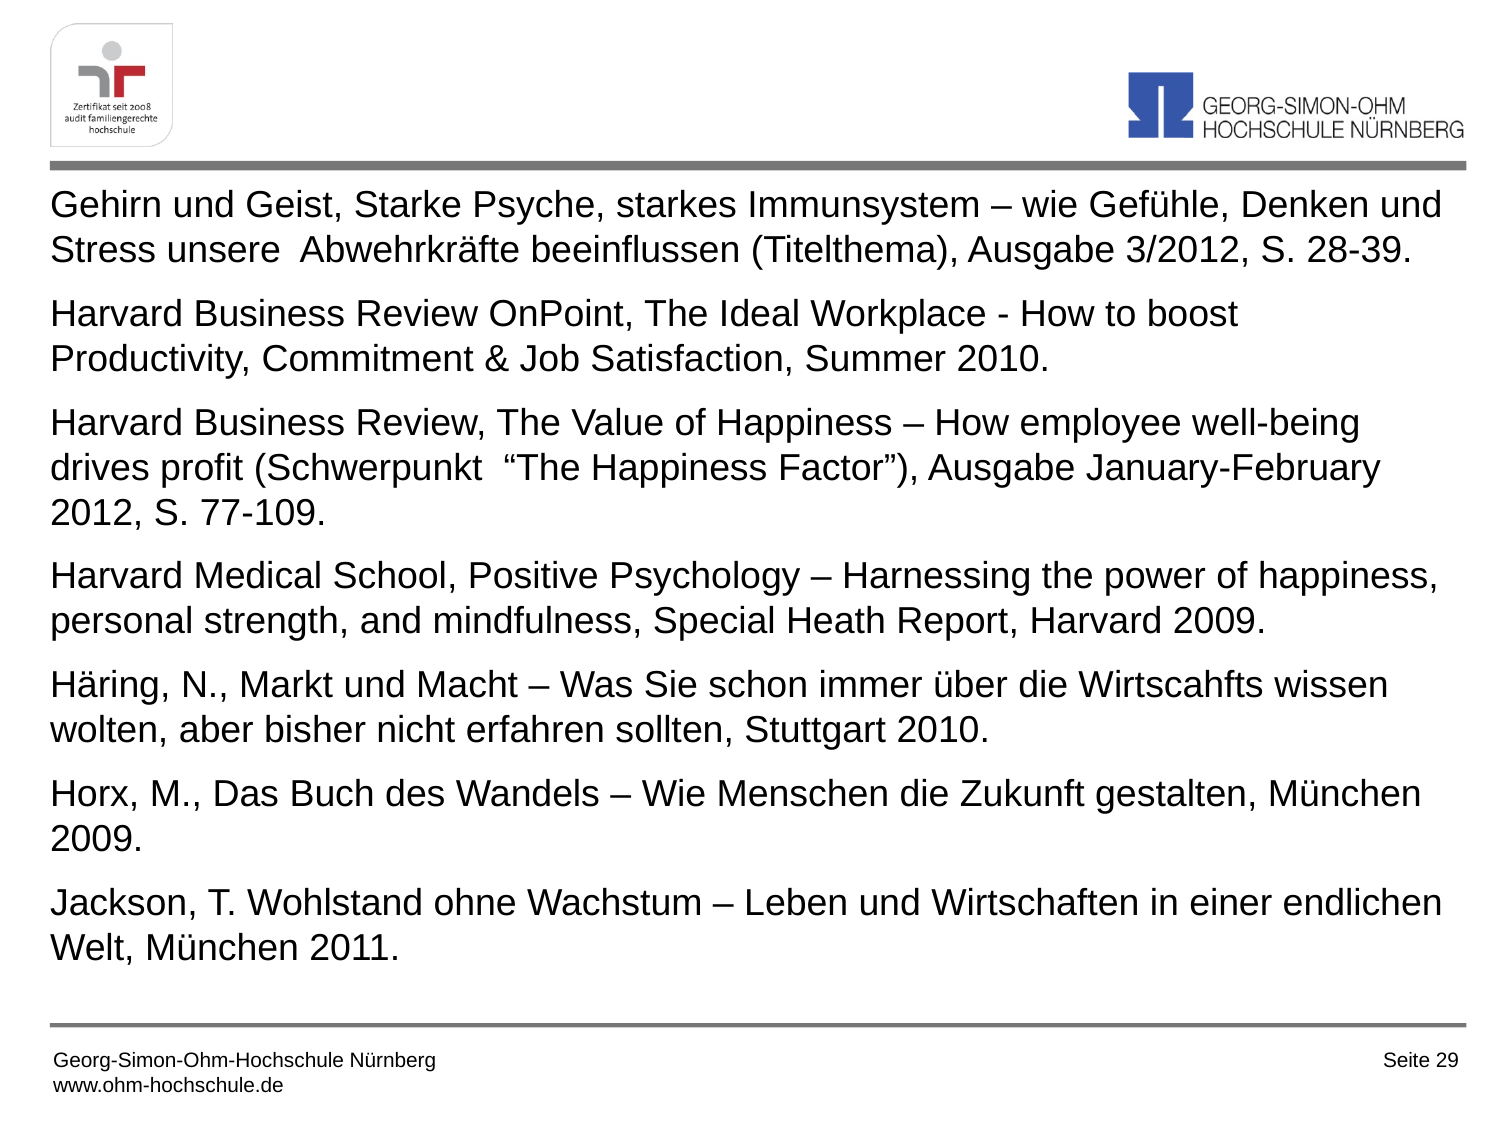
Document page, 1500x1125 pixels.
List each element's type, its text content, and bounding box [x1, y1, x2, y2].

picture [50, 23, 173, 147]
picture [1128, 72, 1464, 138]
slide_number Seite 29 [1340, 1046, 1460, 1077]
footer Georg-Simon-Ohm-Hochschule Nürnberg www.ohm-hochschule.de [52, 1046, 1231, 1107]
list Gehirn und Geist, Starke Psyche, starkes Immunsystem – wie Gefühle, Denken und Stress unsere Abwehrkräfte beeinflussen (Titelthema), Ausgabe 3/2012, S. 28-39. Harvard Business Review OnPoint, The Ideal Workplace - How to boost Productivity, Commitment & Job Satisfaction, Summer 2010. Harvard Business Review, The Value of Happiness – How employee well-being drives profit (Schwerpunkt “The Happiness Factor”), Ausgabe January-February 2012, S. 77-109. Harvard Medical School, Positive Psychology – Harnessing the power of happiness, personal strength, and mindfulness, Special Heath Report, Harvard 2009. Häring, N., Markt und Macht – Was Sie schon immer über die Wirtscahfts wissen wolten, aber bisher nicht erfahren sollten, Stuttgart 2010. Horx, M., Das Buch des Wandels – Wie Menschen die Zukunft gestalten, München 2009. Jackson, T. Wohlstand ohne Wachstum – Leben und Wirtschaften in einer endlichen Welt, München 2011. [49, 172, 1461, 1000]
